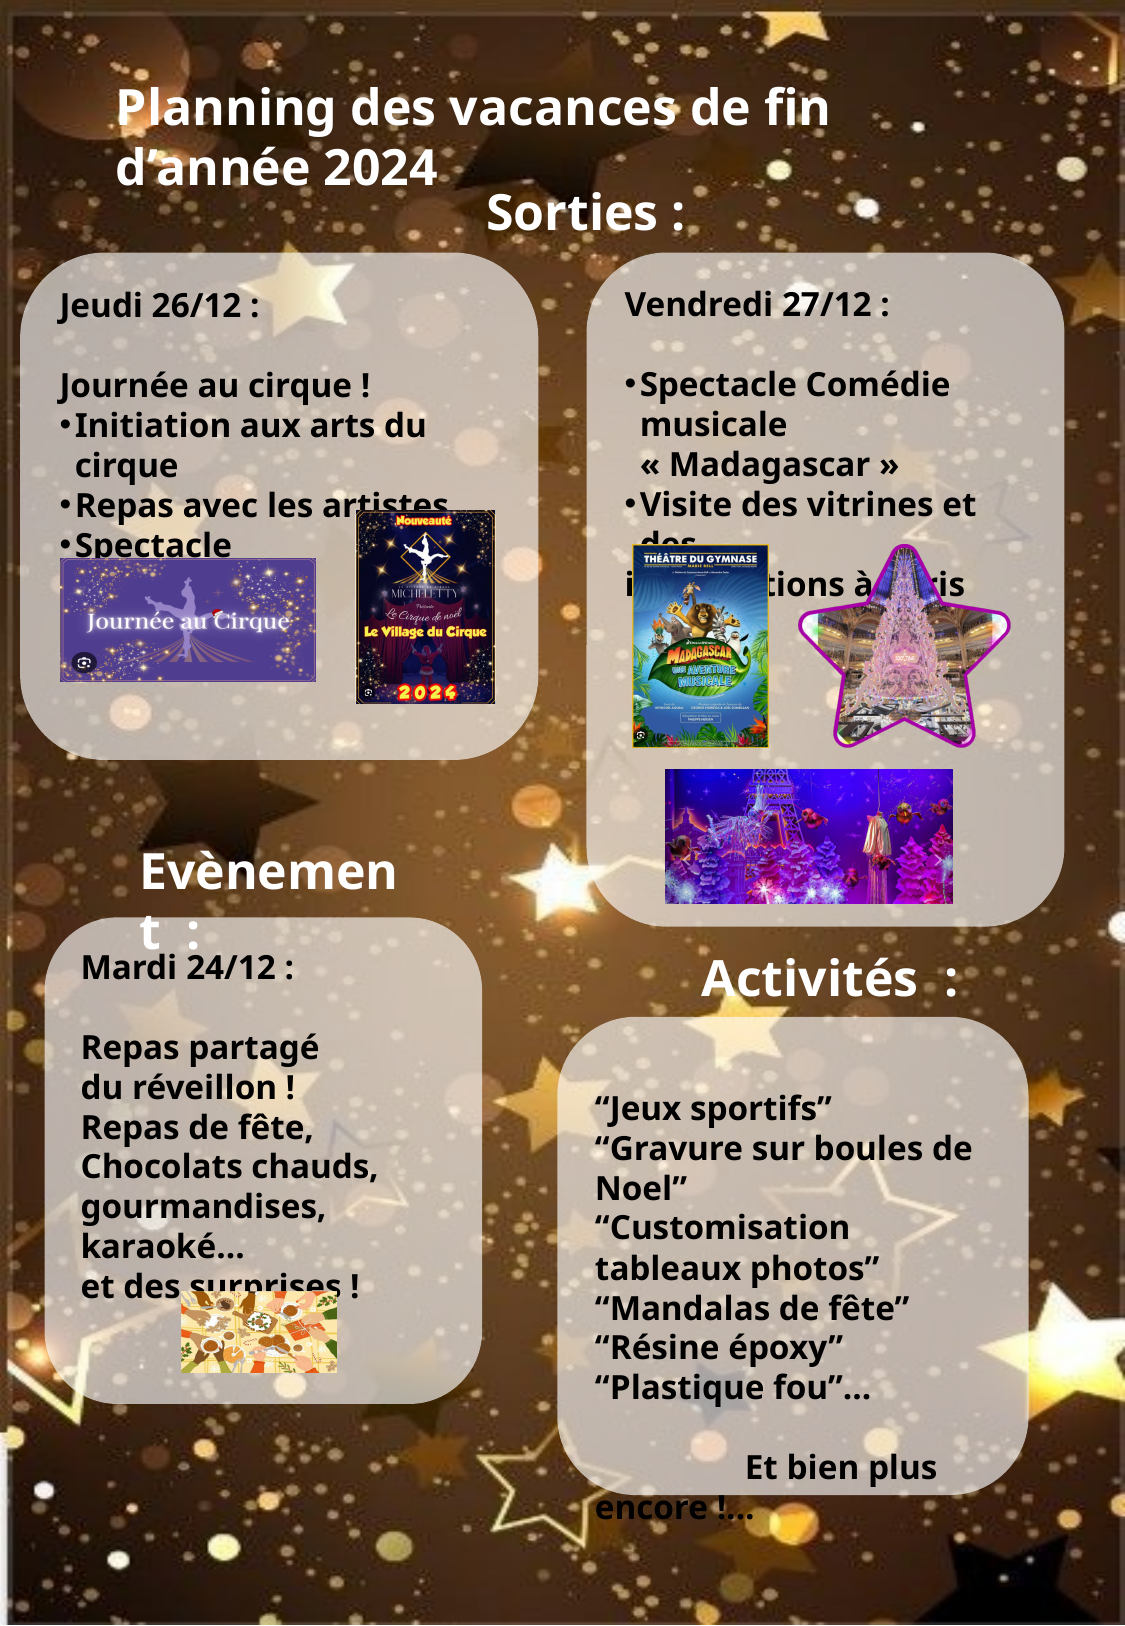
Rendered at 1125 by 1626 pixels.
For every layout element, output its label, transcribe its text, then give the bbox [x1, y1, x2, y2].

text_box Planning des vacances de fin d’année 2024 [94, 61, 1031, 165]
picture [0, 0, 1125, 1625]
text_box Vendredi 27/12 : Spectacle Comédie musicale « Madagascar » Visite des vitrines et des illuminations à Paris [584, 250, 1066, 929]
text_box Mardi 24/12 : Repas partagé du réveillon ! Repas de fête, Chocolats chauds, gourmandises, karaoké… et des surprises ! [42, 915, 484, 1406]
text_box “Jeux sportifs” “Gravure sur boules de Noel” “Customisation tableaux photos” “Mandalas de fête” “Résine époxy” “Plastique fou”… Et bien plus encore !... [555, 1015, 1031, 1497]
text_box Activités : [680, 933, 993, 1036]
text_box Sorties : [465, 166, 757, 270]
text_box Evènement : [117, 825, 431, 929]
text_box Jeudi 26/12 : Journée au cirque ! Initiation aux arts du cirque Repas avec les artistes Spectacle [18, 251, 540, 762]
